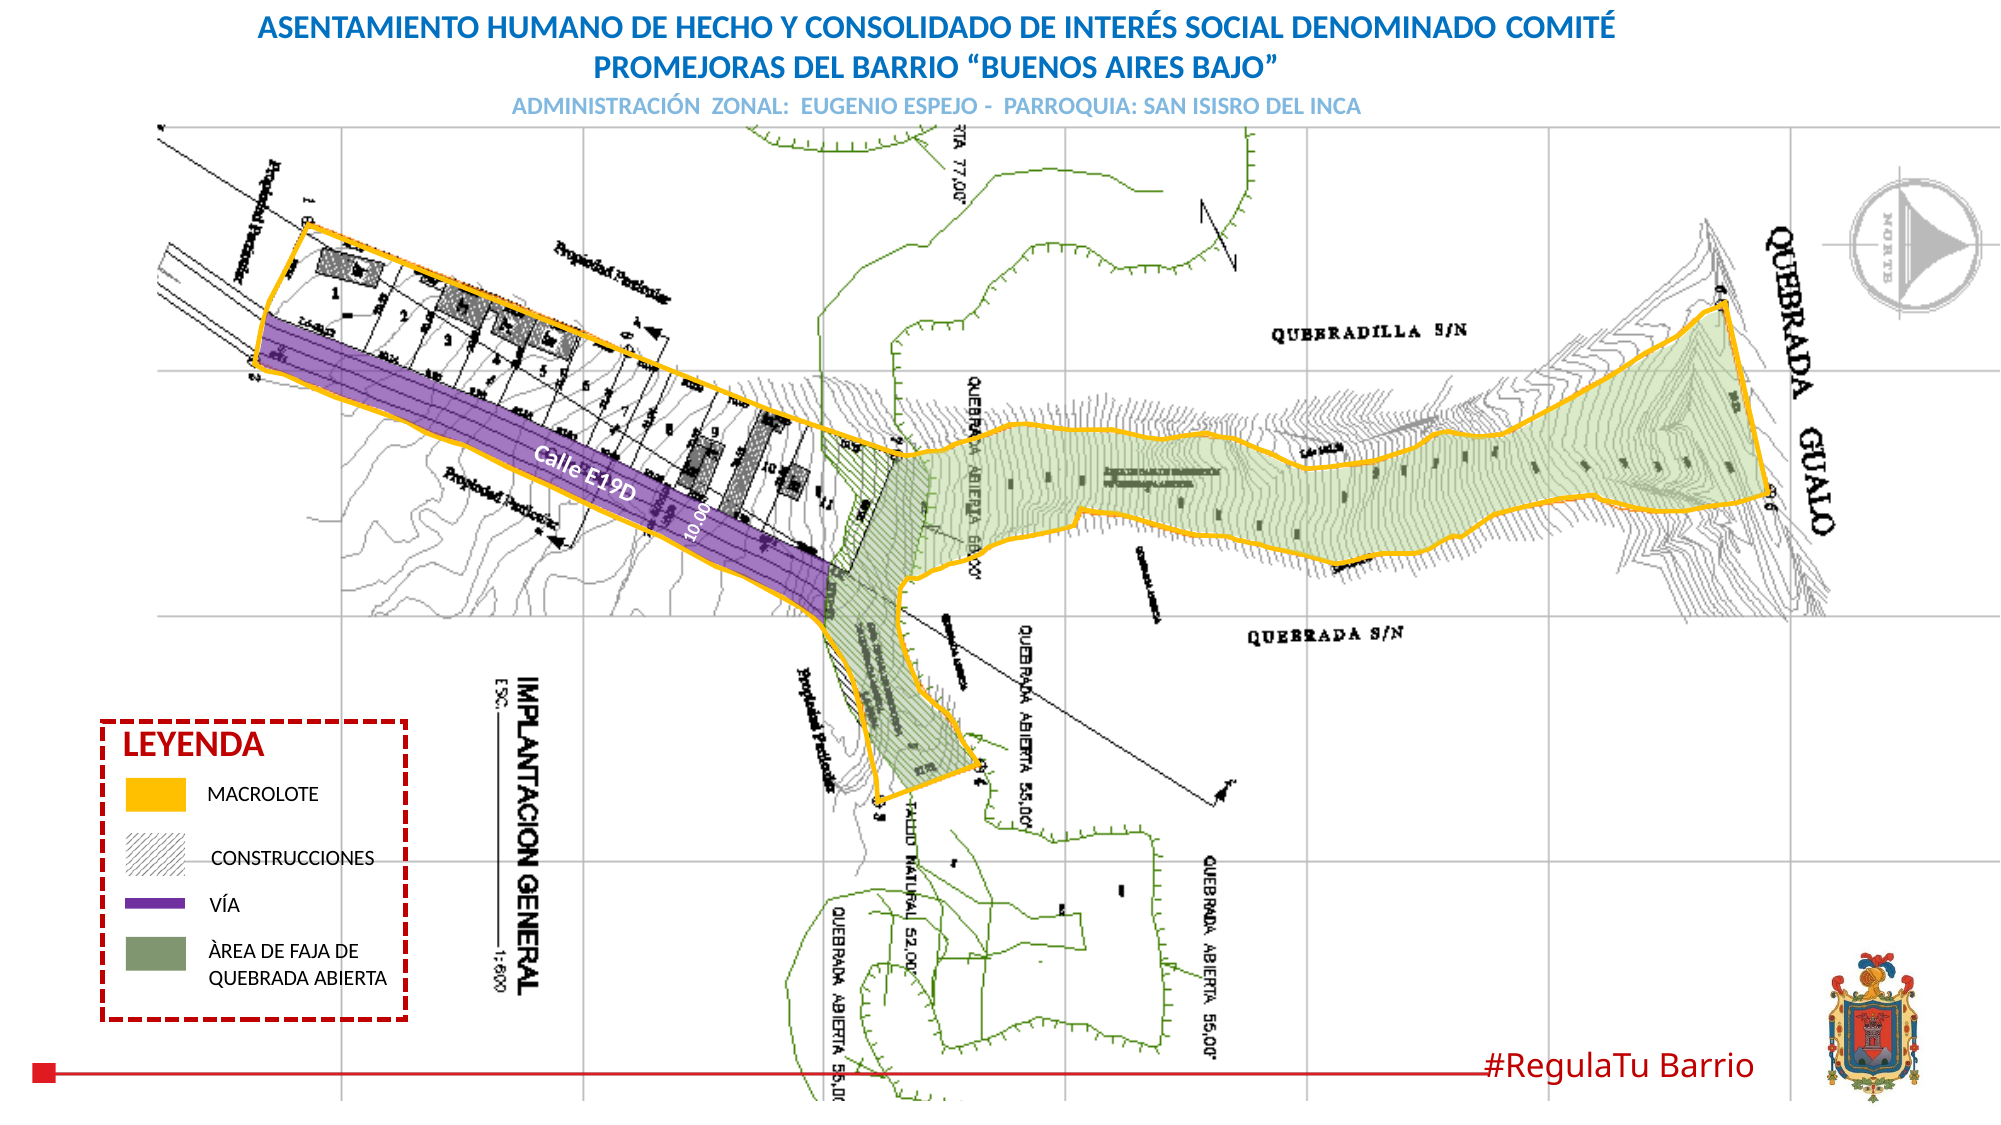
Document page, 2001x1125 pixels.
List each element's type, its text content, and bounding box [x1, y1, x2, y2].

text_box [32, 939, 1947, 1119]
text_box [102, 711, 406, 939]
text_box ASENTAMIENTO HUMANO DE HECHO Y CONSOLIDADO DE INTERÉS SOCIAL DENOMINADO COMITÉ PROMEJORAS DEL BARRIO “BUENOS AIRES BAJO” [215, 0, 1659, 93]
text_box ADMINISTRACIÓN ZONAL: EUGENIO ESPEJO - PARROQUIA: SAN ISISRO DEL INCA [486, 81, 1387, 121]
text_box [157, 121, 2000, 1101]
